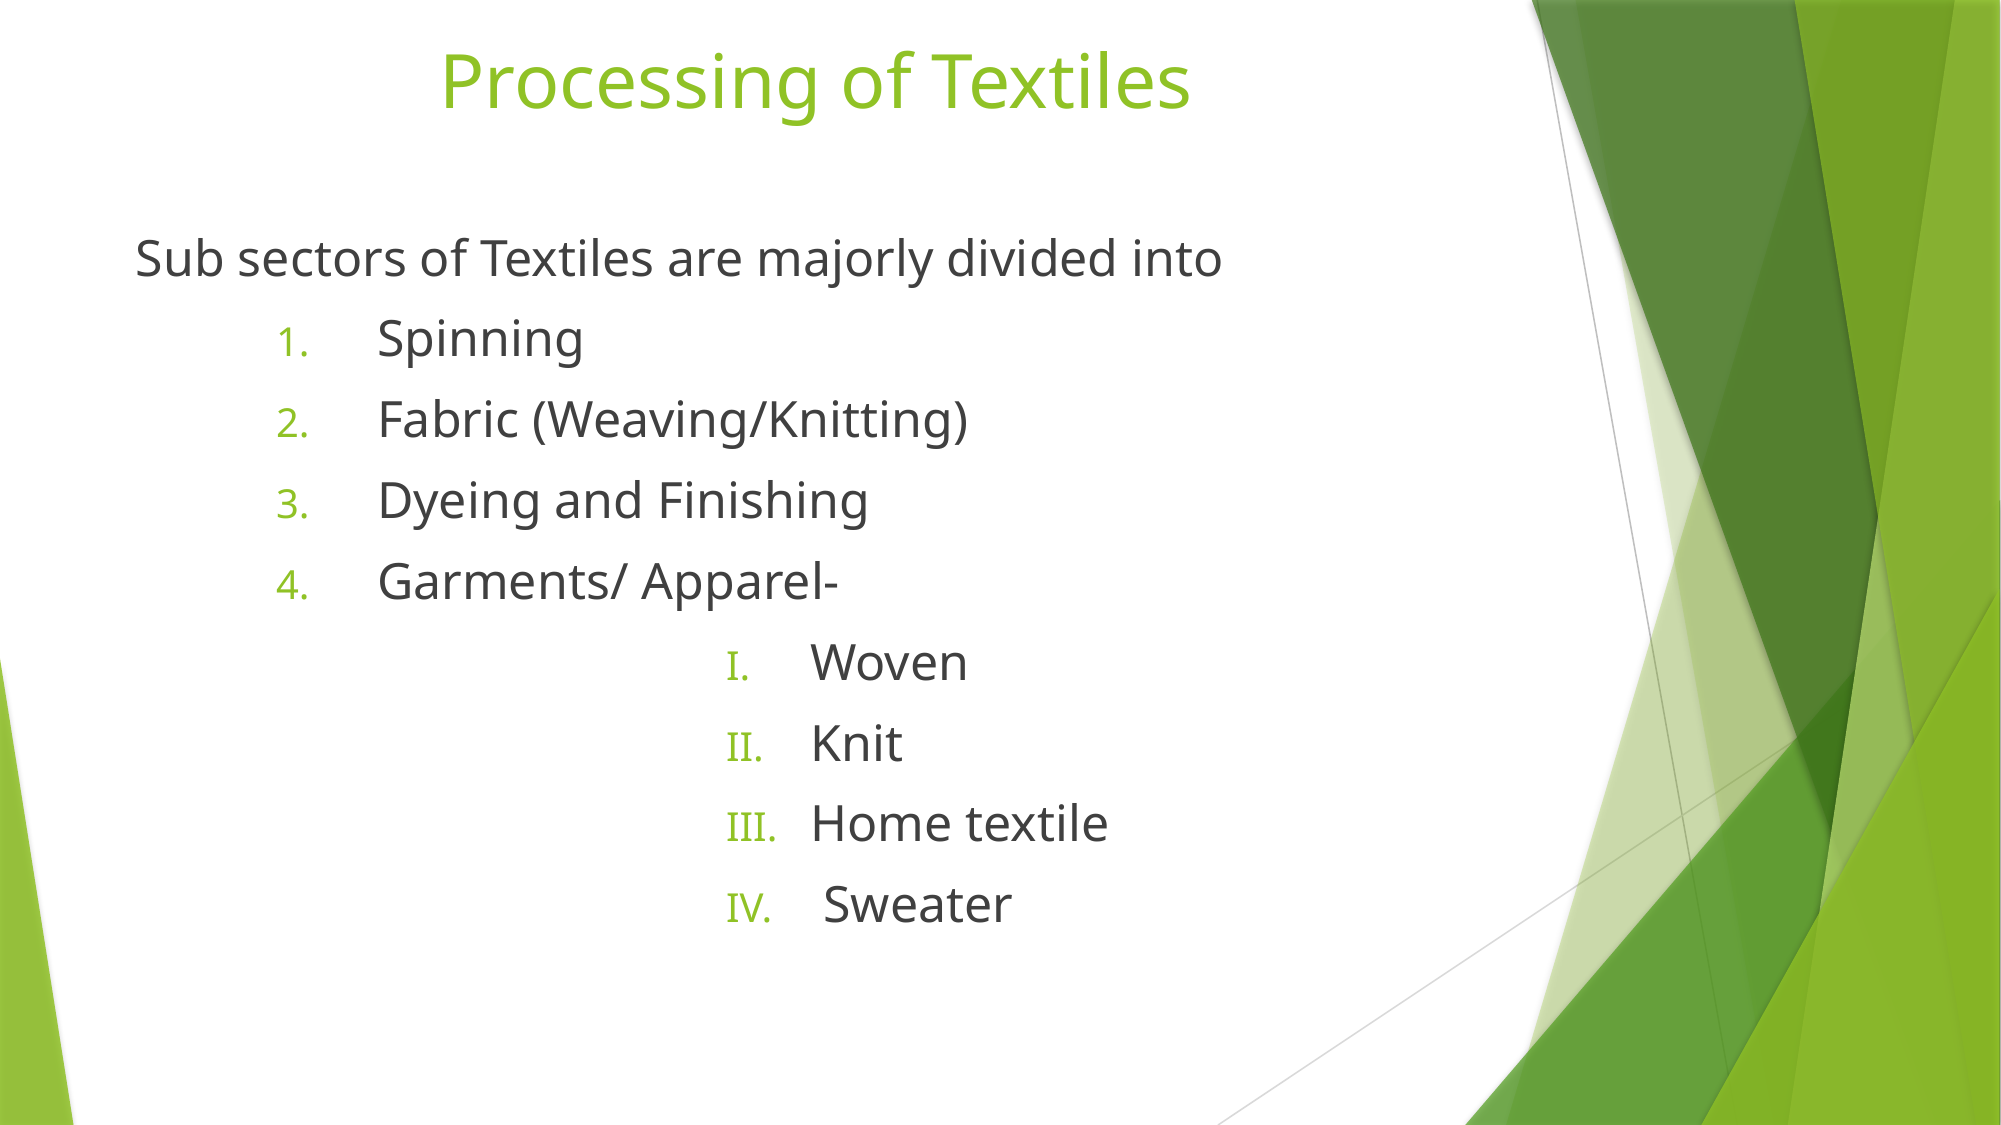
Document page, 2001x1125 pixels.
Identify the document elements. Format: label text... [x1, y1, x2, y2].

list Sub sectors of Textiles are majorly divided into Spinning Fabric (Weaving/Knitting) Dyeing and Finishing Garments/ Apparel- Woven Knit Home textile Sweater [111, 218, 1522, 992]
title Processing of Textiles [111, 26, 1522, 158]
